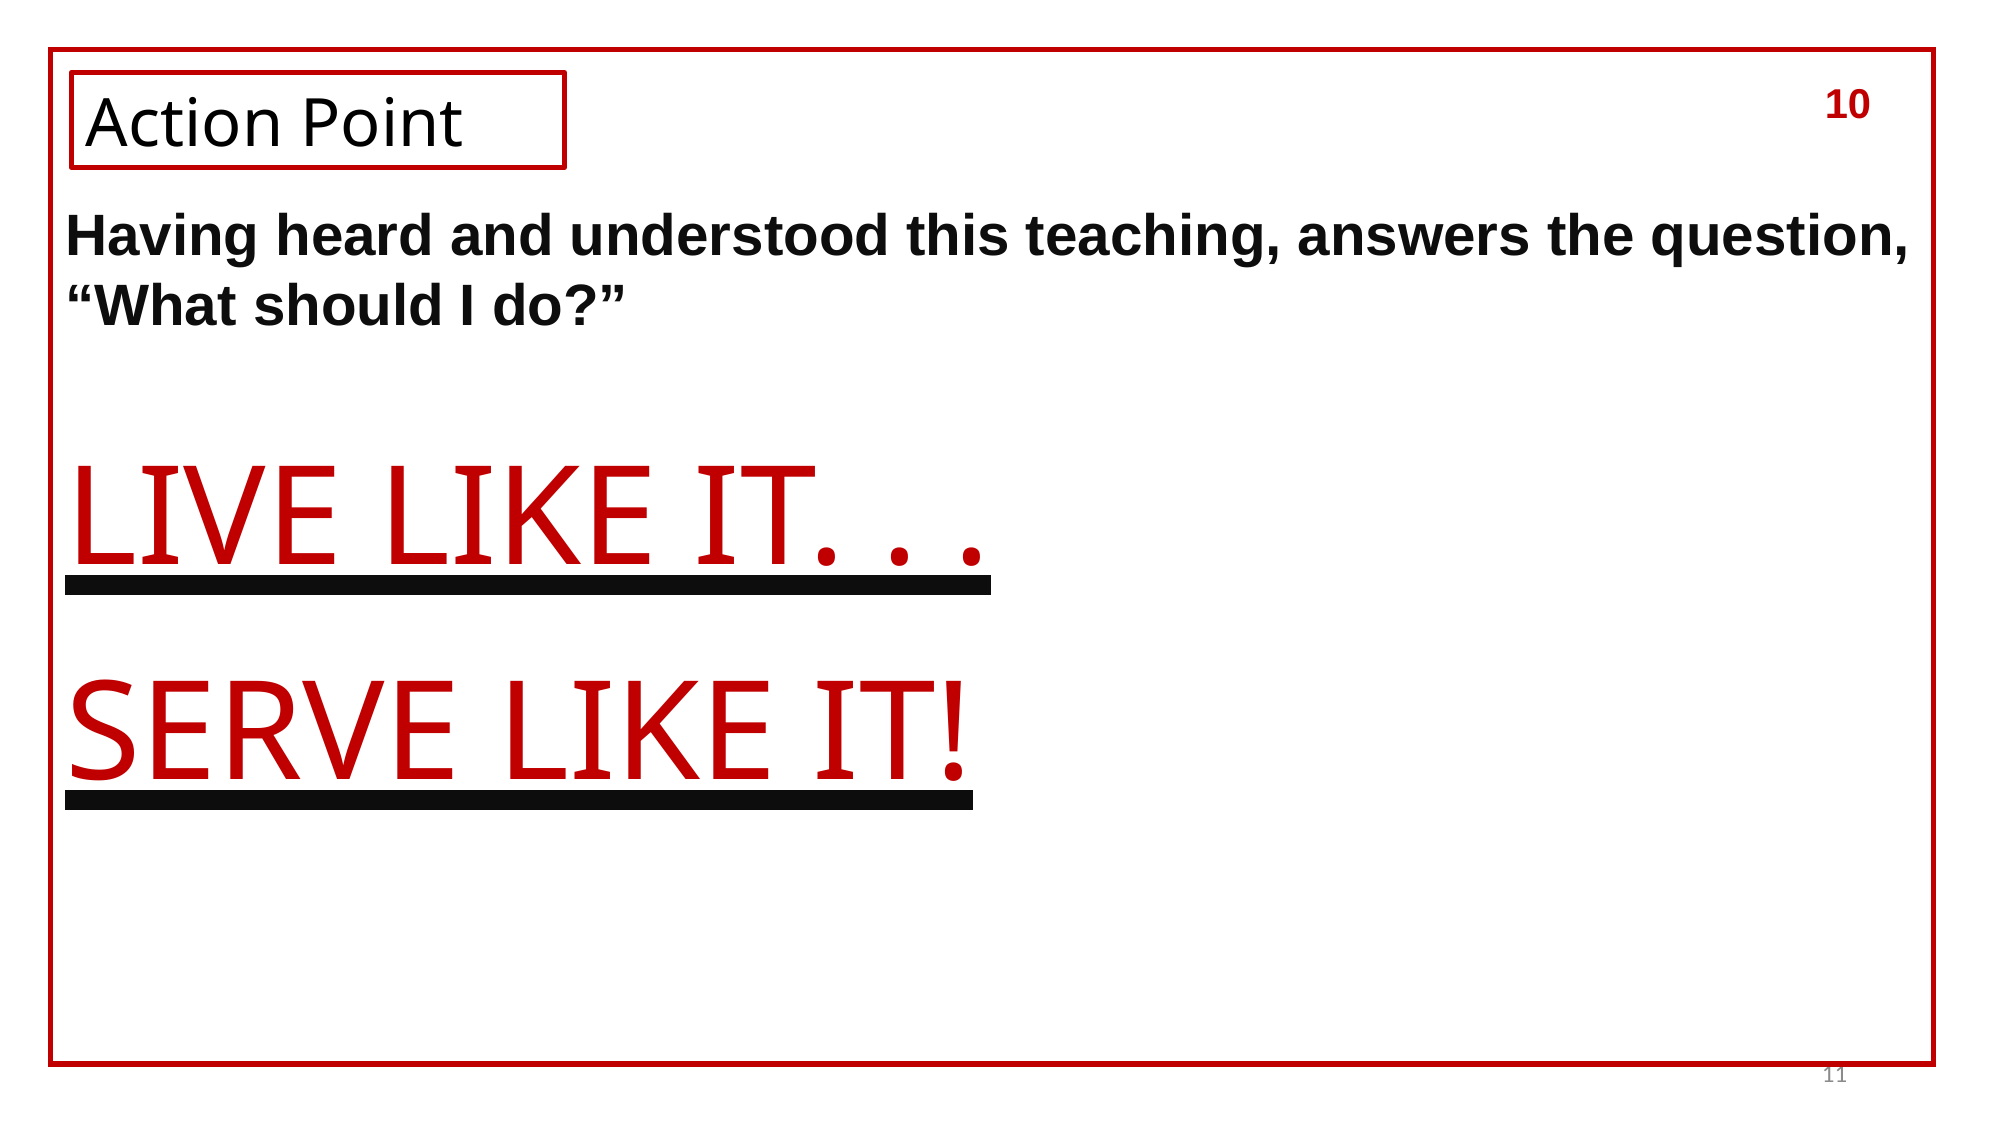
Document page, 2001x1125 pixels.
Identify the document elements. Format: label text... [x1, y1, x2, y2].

text_box 10 Having heard and understood this teaching, answers the question, “What should I do?” LIVE LIKE IT. . . SERVE LIKE IT! [49, 49, 1934, 1065]
slide_number 11 [1412, 1065, 1863, 1103]
text_box Action Point [71, 72, 565, 168]
